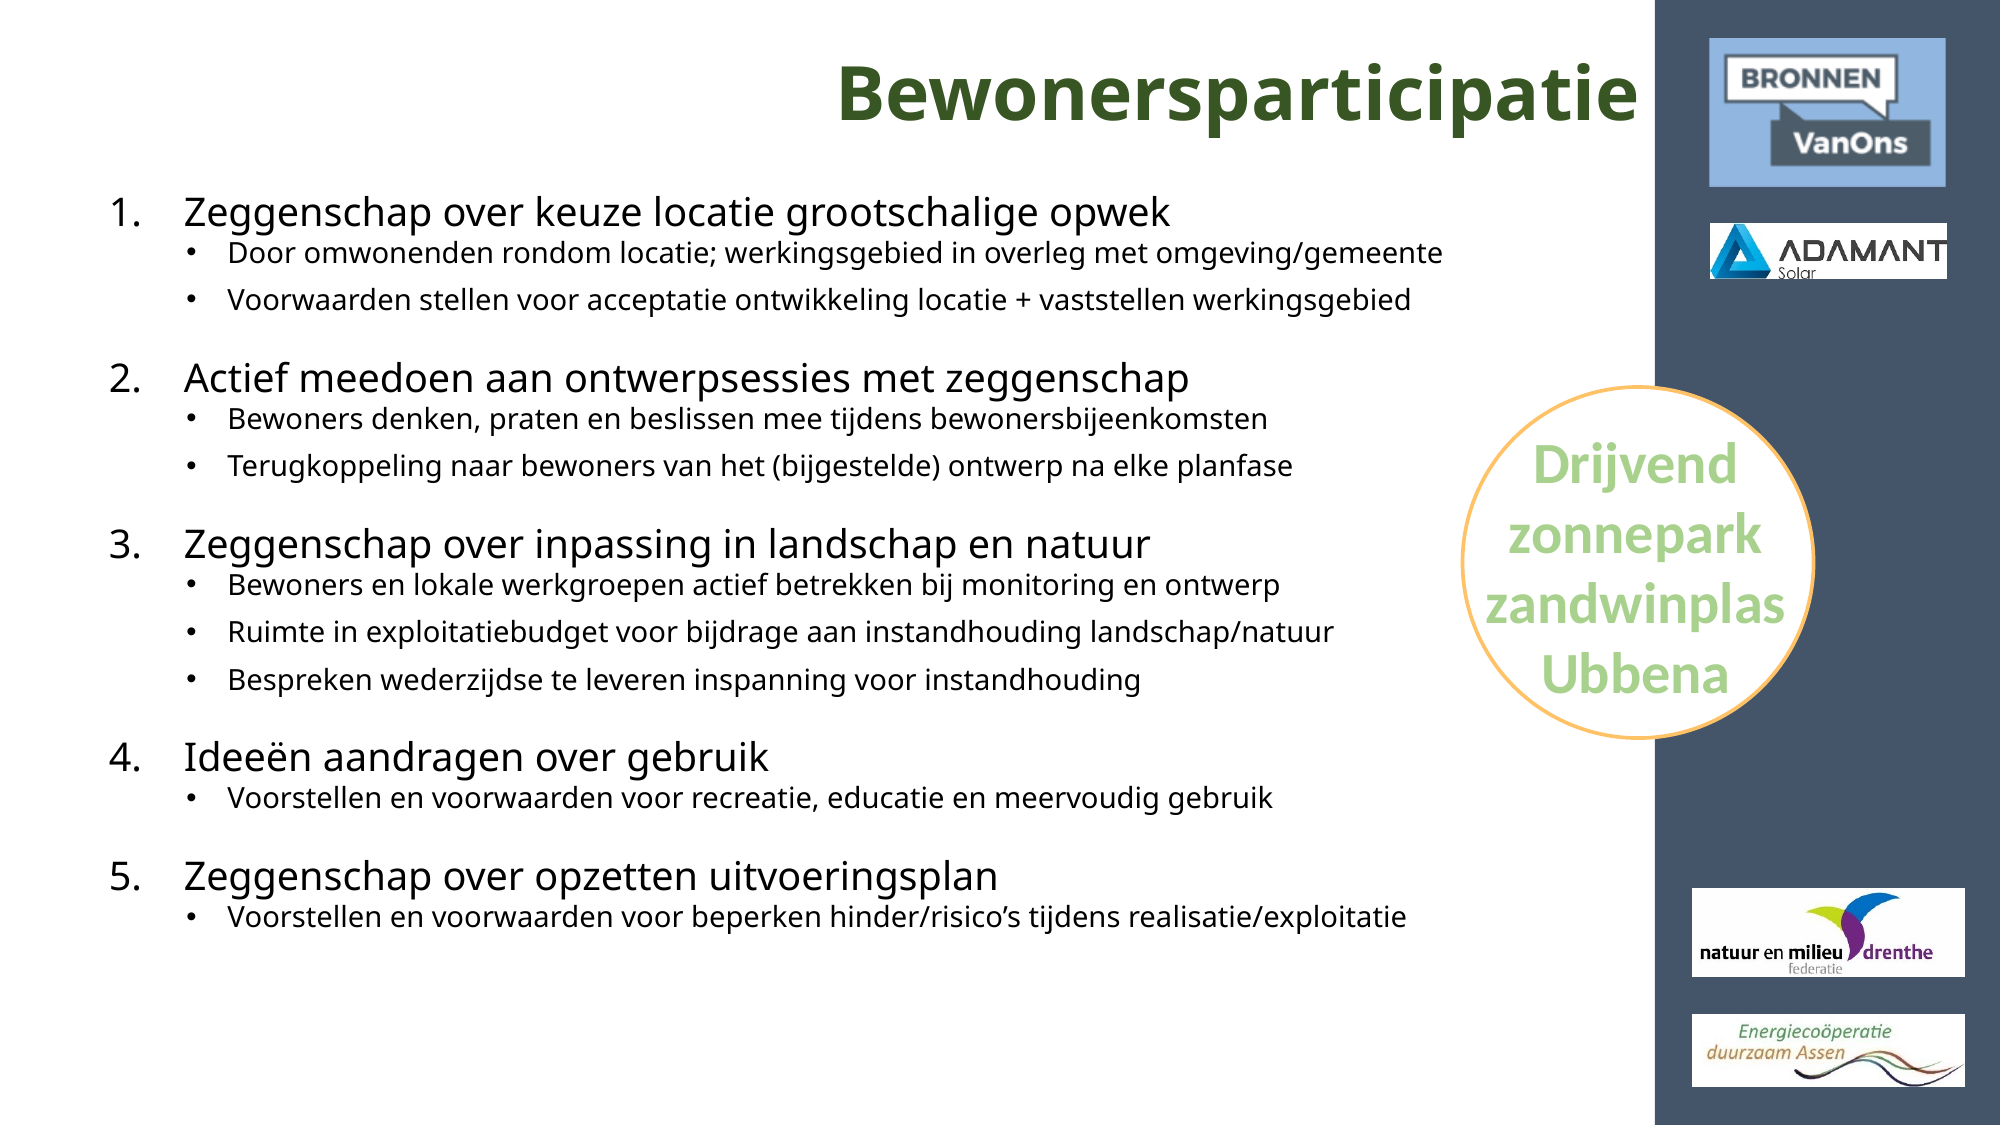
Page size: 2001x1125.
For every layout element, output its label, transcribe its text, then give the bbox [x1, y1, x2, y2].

text_box Zeggenschap over keuze locatie grootschalige opwek Door omwonenden rondom locatie; werkingsgebied in overleg met omgeving/gemeente Voorwaarden stellen voor acceptatie ontwikkeling locatie + vaststellen werkingsgebied Actief meedoen aan ontwerpsessies met zeggenschap Bewoners denken, praten en beslissen mee tijdens bewonersbijeenkomsten Terugkoppeling naar bewoners van het (bijgestelde) ontwerp na elke planfase Zeggenschap over inpassing in landschap en natuur Bewoners en lokale werkgroepen actief betrekken bij monitoring en ontwerp Ruimte in exploitatiebudget voor bijdrage aan instandhouding landschap/natuur Bespreken wederzijdse te leveren inspanning voor instandhouding Ideeën aandragen over gebruik Voorstellen en voorwaarden voor recreatie, educatie en meervoudig gebruik Zeggenschap over opzetten uitvoeringsplan Voorstellen en voorwaarden voor beperken hinder/risico’s tijdens realisatie/exploitatie [0, 95, 1606, 1082]
text_box [1801, 494, 1815, 631]
text_box [1606, 385, 1739, 417]
text_box Drijvend zonnepark zandwinplas Ubbena [1606, 417, 1801, 705]
text_box Bewonersparticipatie [0, 37, 1655, 143]
picture [1692, 888, 1965, 978]
text_box [1606, 705, 1743, 740]
picture [1692, 1014, 1965, 1087]
text_box [1654, 0, 2000, 1125]
picture [1709, 37, 1946, 187]
picture [1710, 223, 1947, 279]
